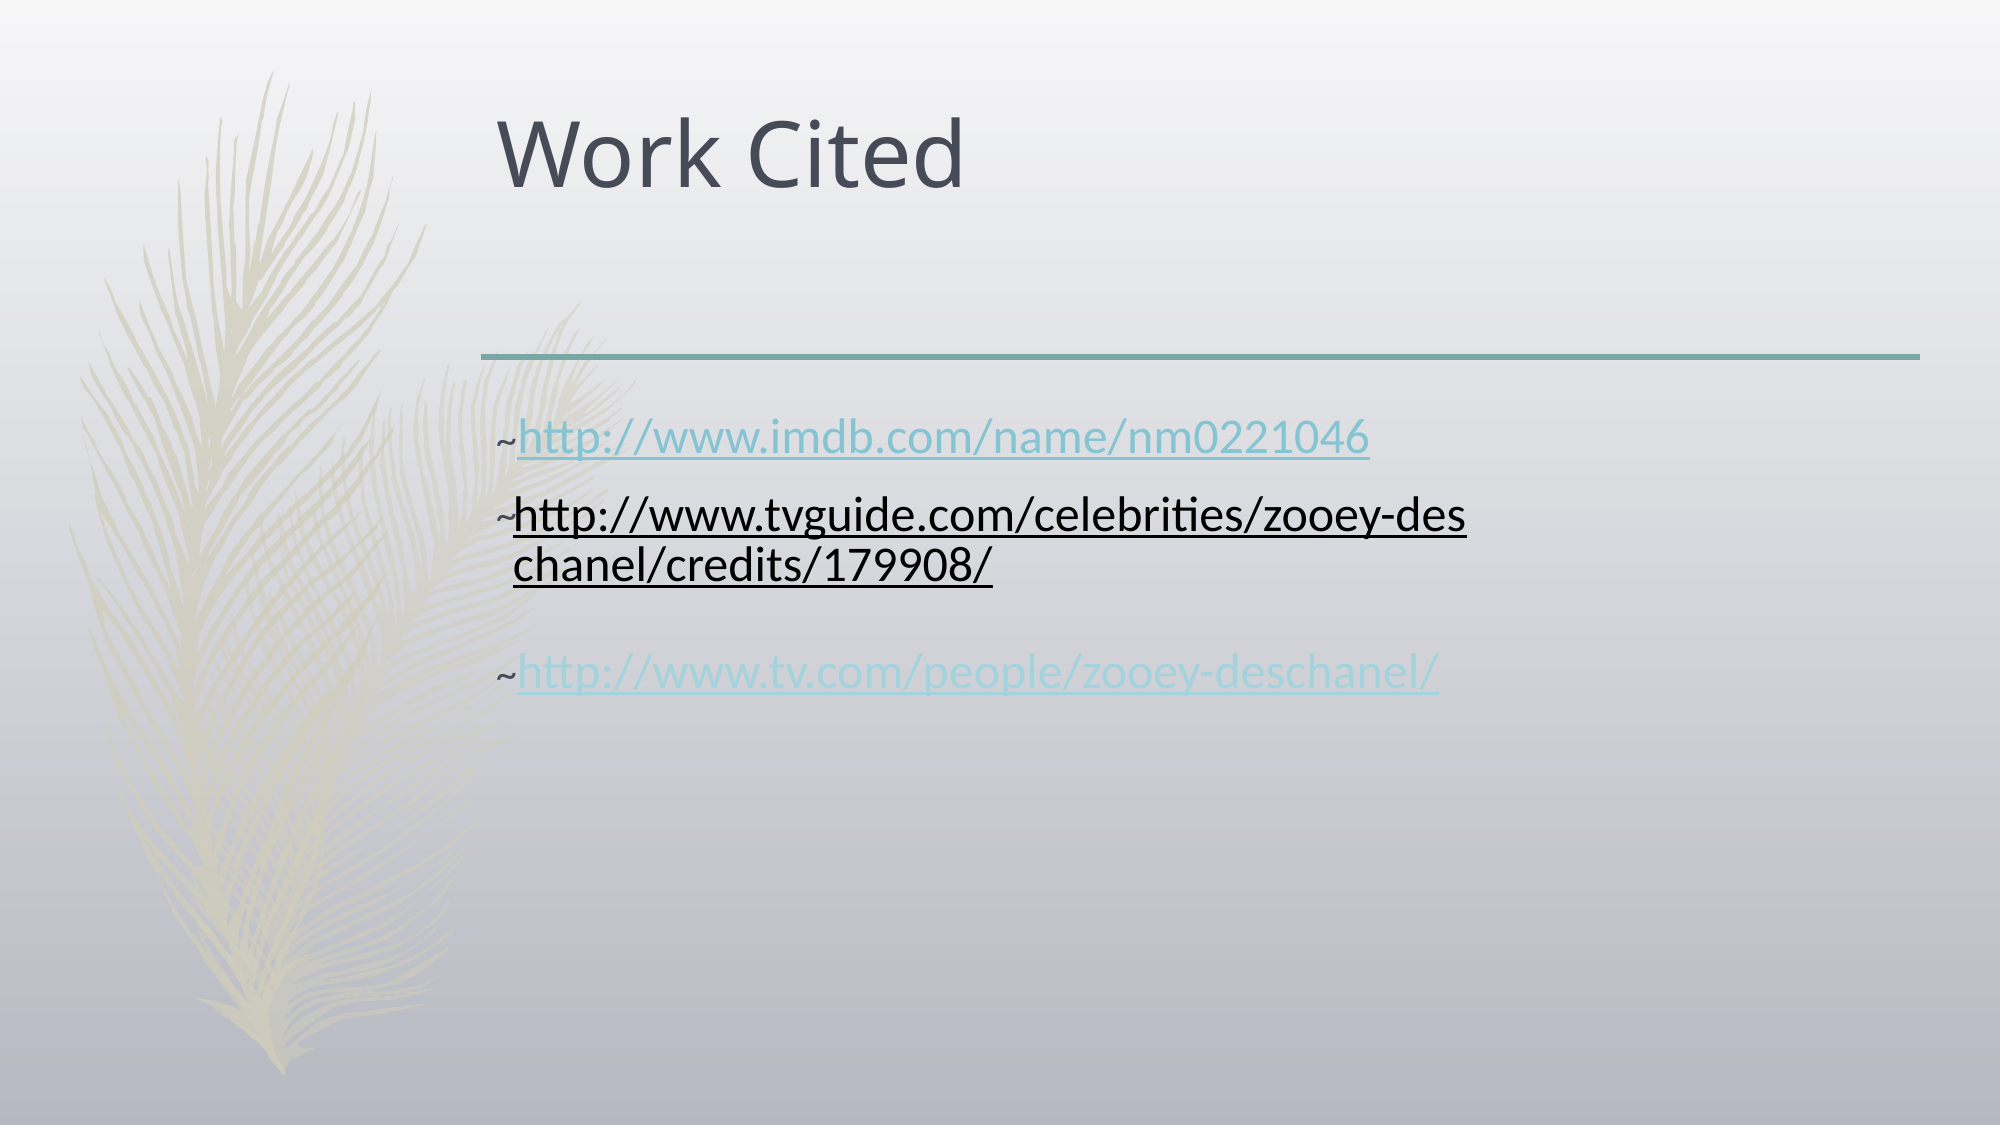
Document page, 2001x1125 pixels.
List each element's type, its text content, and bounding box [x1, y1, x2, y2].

text_box http://www.imdb.com/name/nm0221046 [502, 396, 1386, 474]
list ~ ~ ~http://www.tv.com/people/zooey-deschanel/ [481, 399, 1920, 999]
text_box http://www.tvguide.com/celebrities/zooey-deschanel/credits/179908/ [498, 474, 1498, 610]
title Work Cited [481, 93, 1920, 350]
